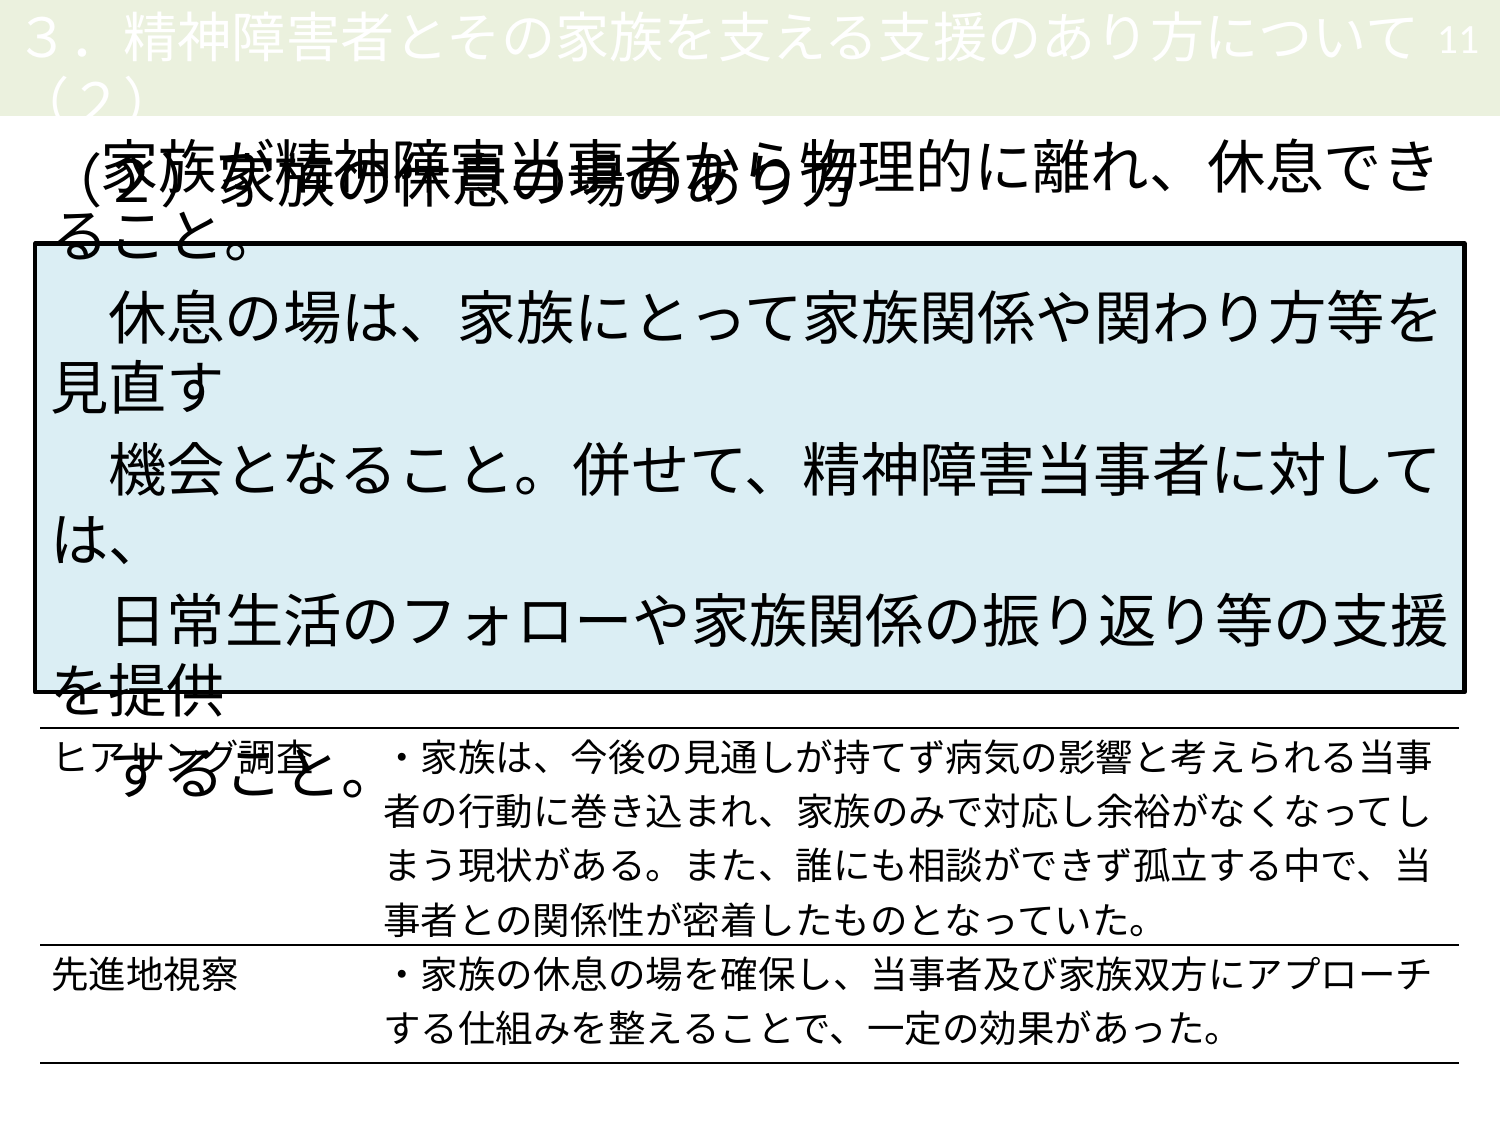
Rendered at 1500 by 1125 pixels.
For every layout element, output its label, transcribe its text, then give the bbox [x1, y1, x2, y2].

table_header ・家族は、今後の見通しが持てず病気の影響と考えられる当事者の行動に巻き込まれ、家族のみで対応し余裕がなくなってしまう現状がある。また、誰にも相談ができず孤立する中で、当事者との関係性が密着したものとなっていた。 [372, 729, 1459, 944]
table_cell 先進地視察 [40, 946, 372, 1062]
list （２）家族の休息の場のあり方 [29, 137, 1471, 1024]
text_box 家族が精神障害当事者から物理的に離れ、休息できること。 休息の場は、家族にとって家族関係や関わり方等を見直す 機会となること。併せて、精神障害当事者に対しては、 日常生活のフォローや家族関係の振り返り等の支援を提供 すること。 [33, 241, 1467, 694]
text_box ３．精神障害者とその家族を支える支援のあり方について（２） [0, 21, 1459, 114]
table_cell ・家族の休息の場を確保し、当事者及び家族双方にアプローチする仕組みを整えることで、一定の効果があった。 [372, 946, 1459, 1062]
text_box [0, 0, 1500, 116]
table_header ヒアリング調査 [40, 729, 372, 944]
slide_number 11 [1144, 7, 1495, 68]
